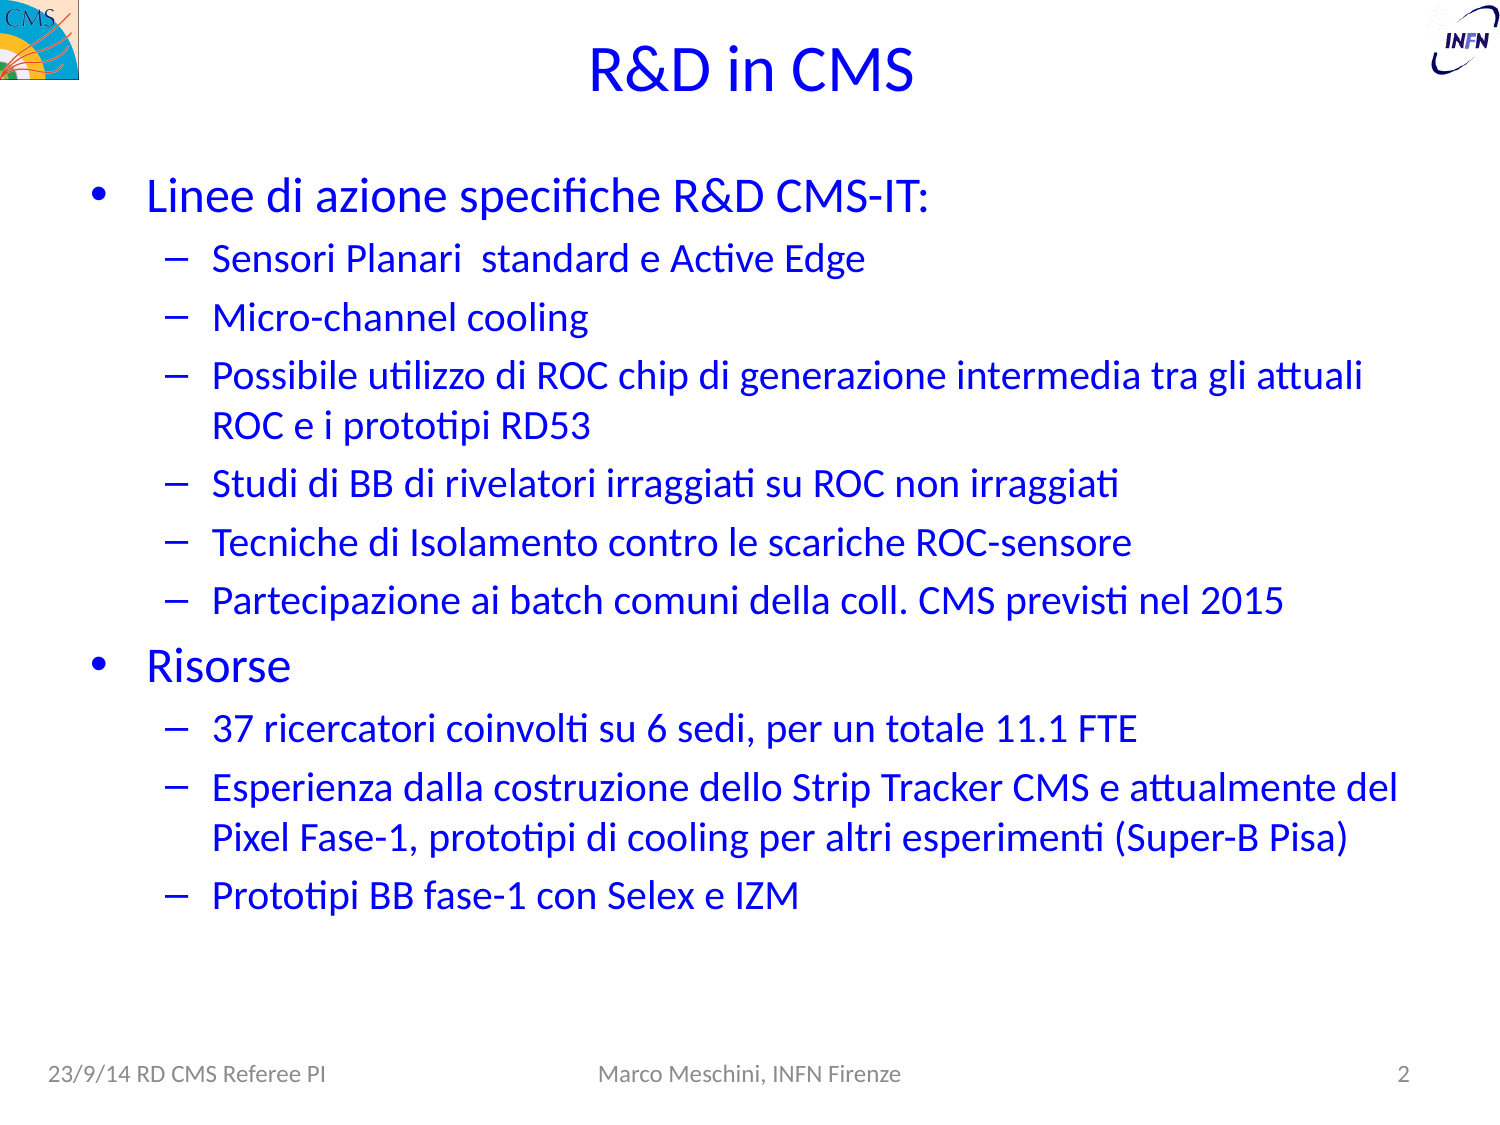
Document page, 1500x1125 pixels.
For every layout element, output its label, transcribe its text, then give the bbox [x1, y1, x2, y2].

list Linee di azione specifiche R&D CMS-IT: Sensori Planari standard e Active Edge Micro-channel cooling Possibile utilizzo di ROC chip di generazione intermedia tra gli attuali ROC e i prototipi RD53 Studi di BB di rivelatori irraggiati su ROC non irraggiati Tecniche di Isolamento contro le scariche ROC-sensore Partecipazione ai batch comuni della coll. CMS previsti nel 2015 Risorse 37 ricercatori coinvolti su 6 sedi, per un totale 11.1 FTE Esperienza dalla costruzione dello Strip Tracker CMS e attualmente del Pixel Fase-1, prototipi di cooling per altri esperimenti (Super-B Pisa) Prototipi BB fase-1 con Selex e IZM [75, 155, 1425, 1005]
footer Marco Meschini, INFN Firenze [512, 1042, 988, 1103]
title R&D in CMS [79, 11, 1425, 118]
picture [15, 0, 79, 69]
picture [1425, 0, 1500, 80]
slide_number 2 [1074, 1042, 1425, 1103]
picture [0, 34, 51, 80]
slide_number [32, 1042, 424, 1103]
